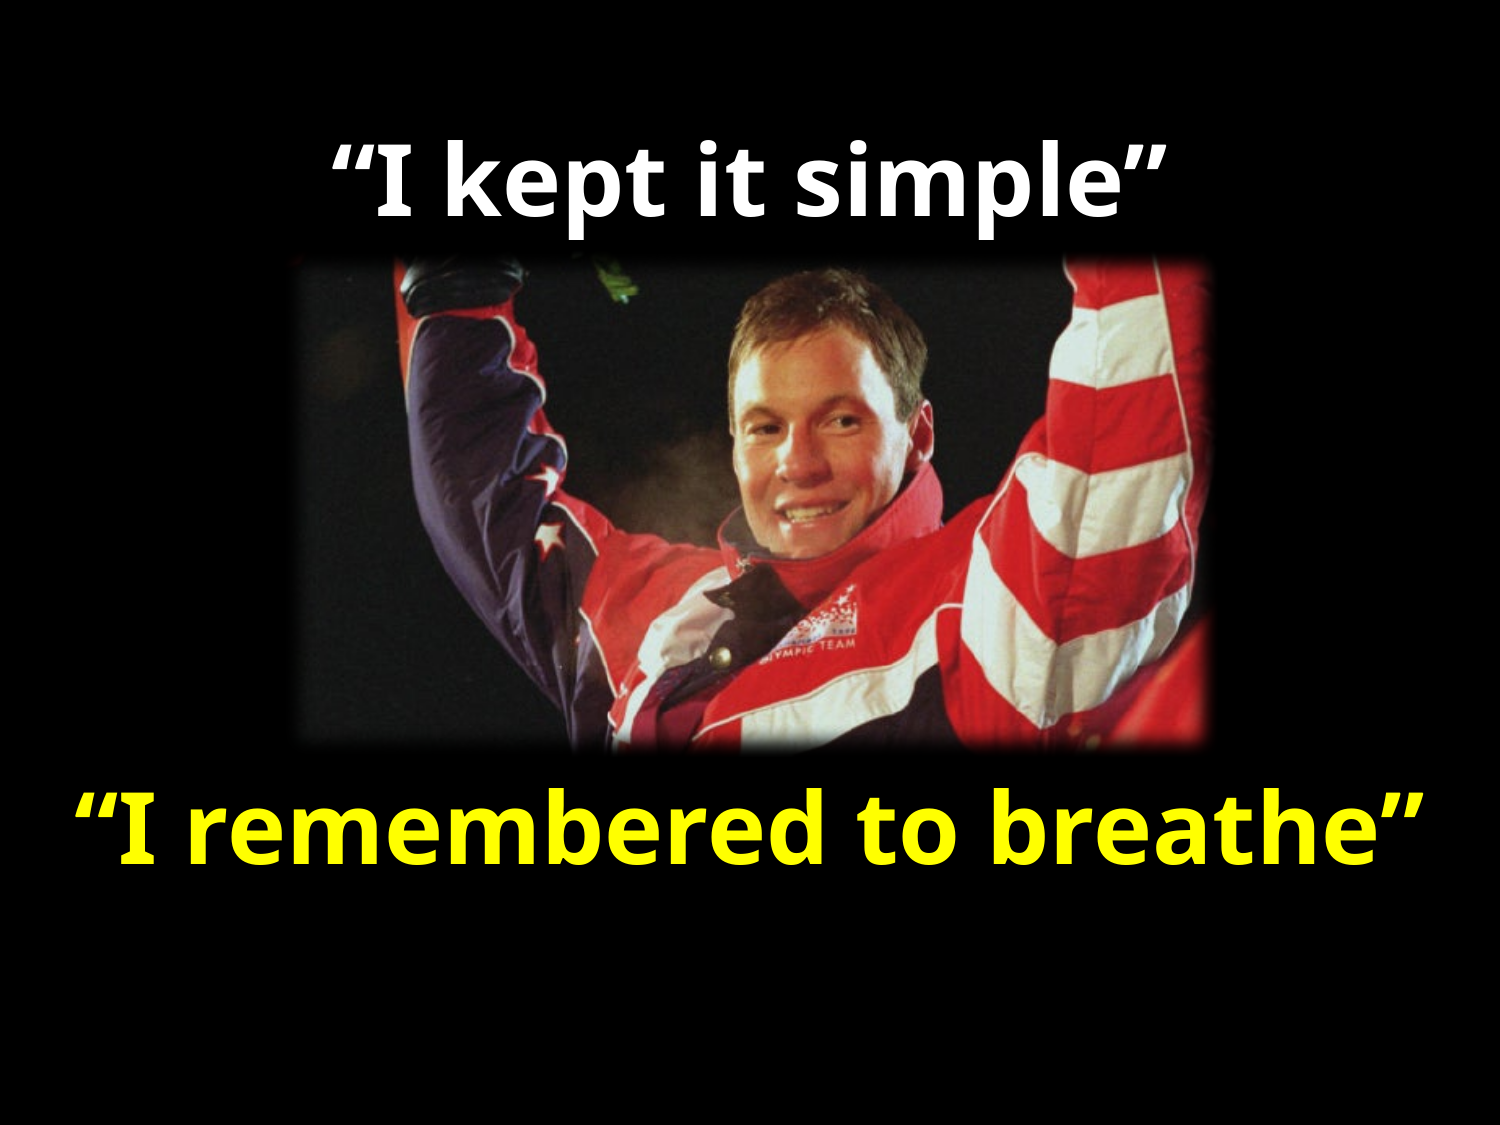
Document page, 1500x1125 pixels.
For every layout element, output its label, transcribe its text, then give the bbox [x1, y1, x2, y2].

text_box “I kept it simple” [0, 108, 1500, 244]
text_box “I remembered to breathe” [0, 757, 1500, 893]
picture [281, 249, 1219, 758]
